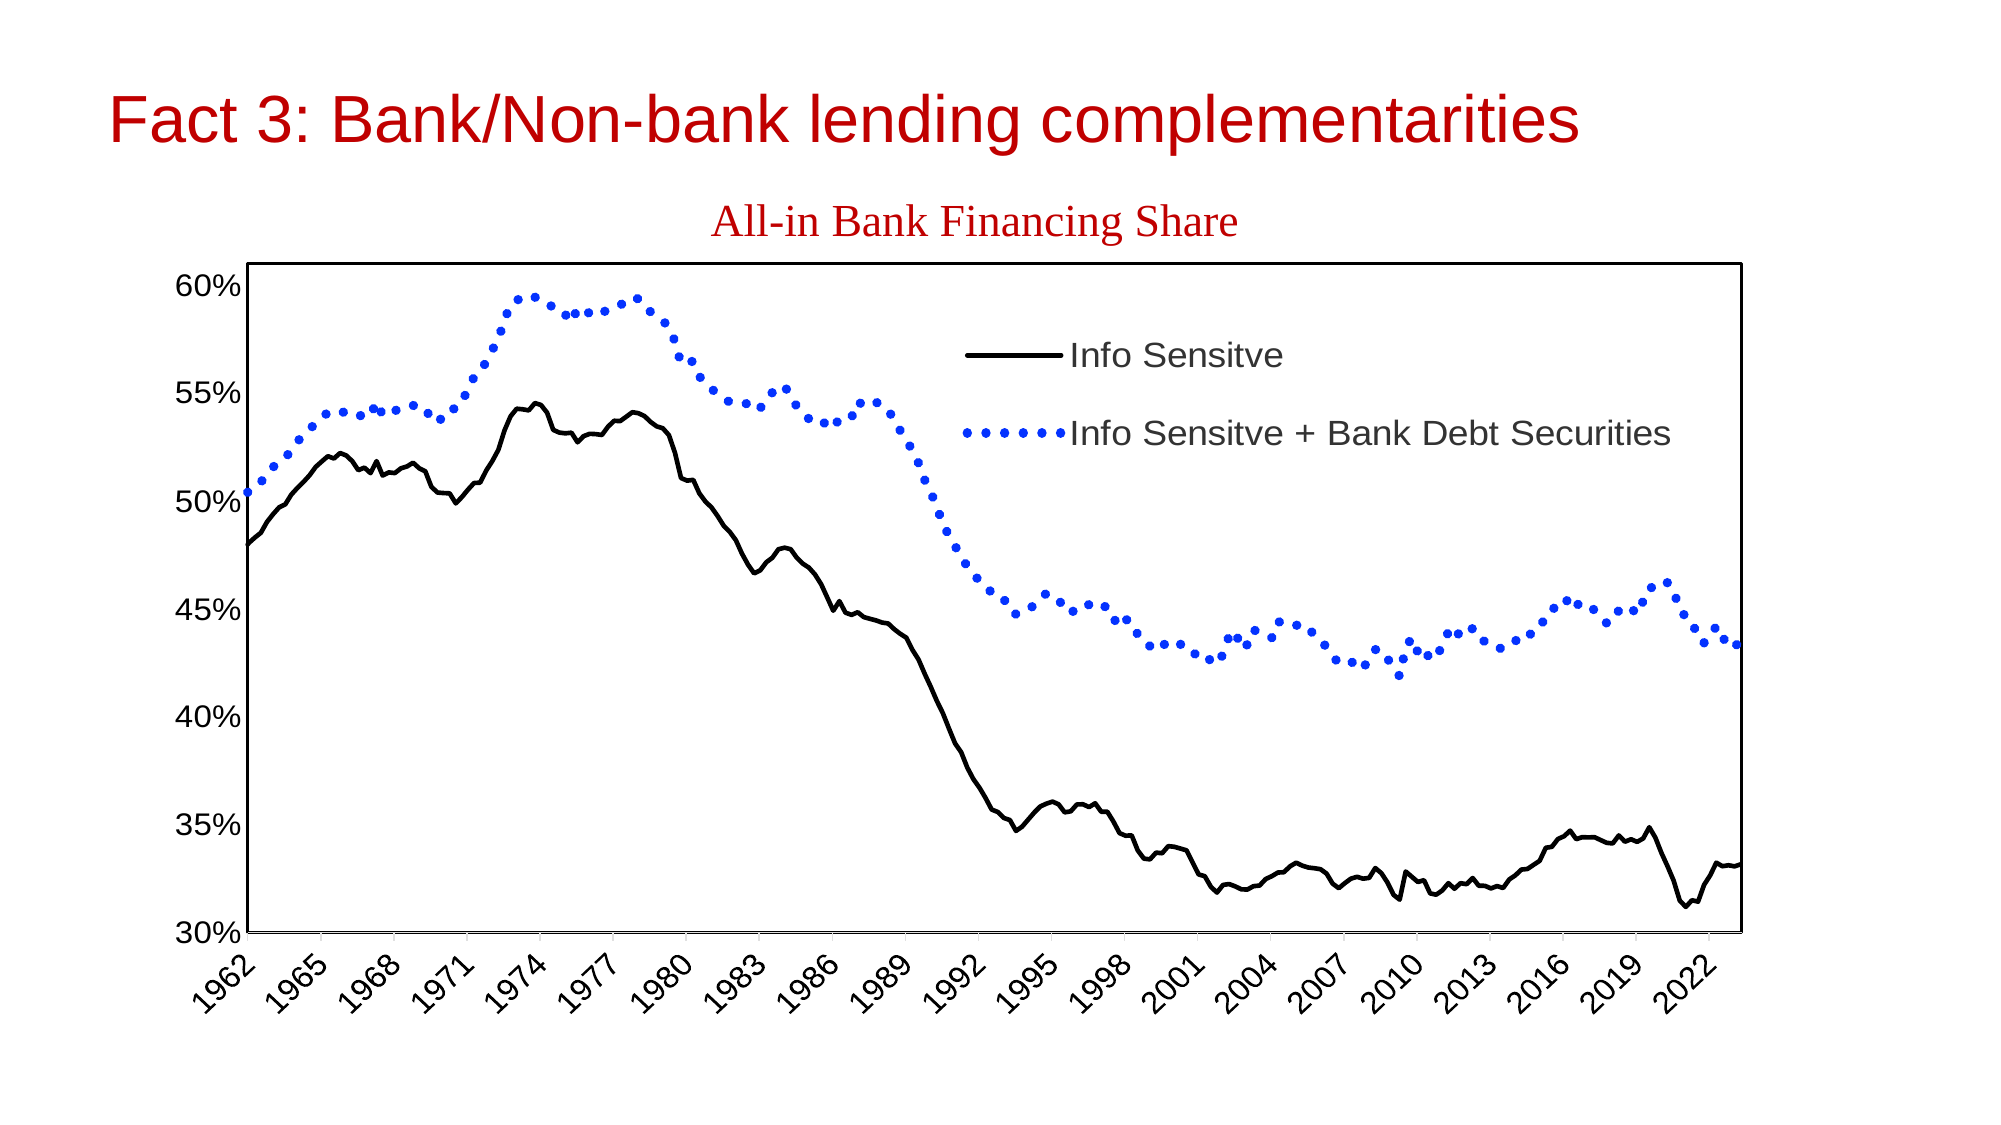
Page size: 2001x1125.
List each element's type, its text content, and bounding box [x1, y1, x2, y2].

chart [174, 232, 1775, 1020]
text_box All-in Bank Financing Share [490, 182, 1459, 232]
list Fact 3: Bank/Non-bank lending complementarities [108, 75, 1925, 167]
